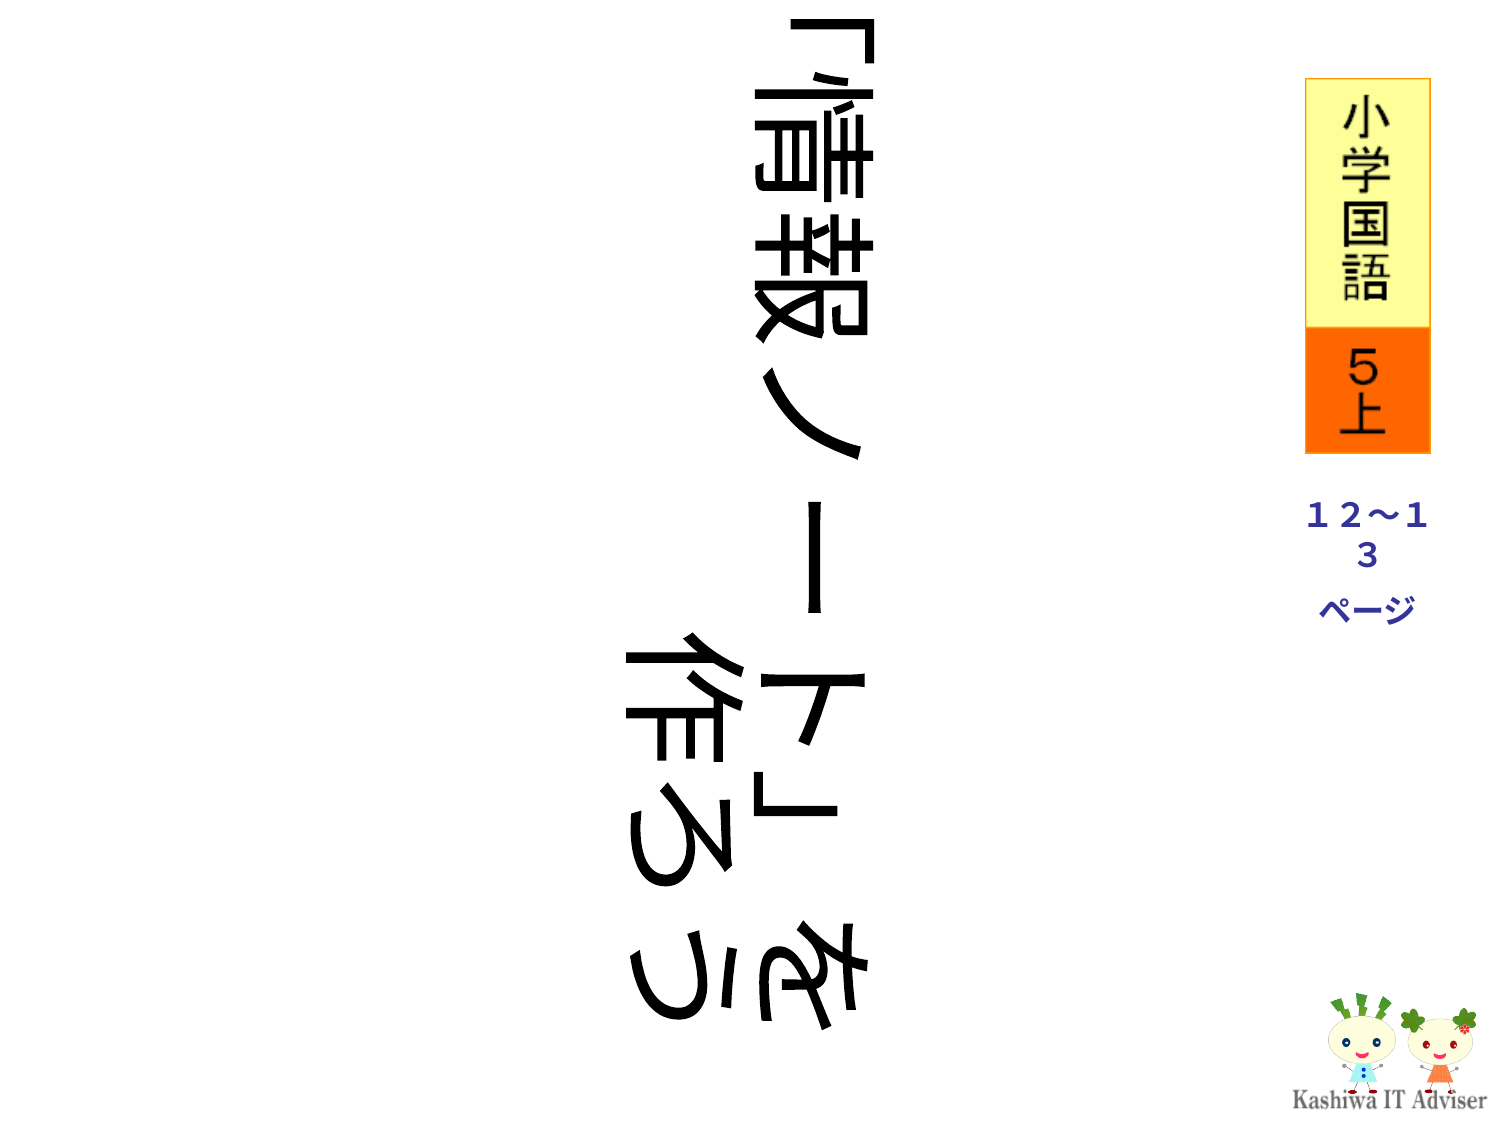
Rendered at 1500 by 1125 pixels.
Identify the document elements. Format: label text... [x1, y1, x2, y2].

picture [1292, 992, 1488, 1110]
picture [1304, 77, 1431, 454]
text_box １２～１３ ページ [1279, 486, 1457, 638]
